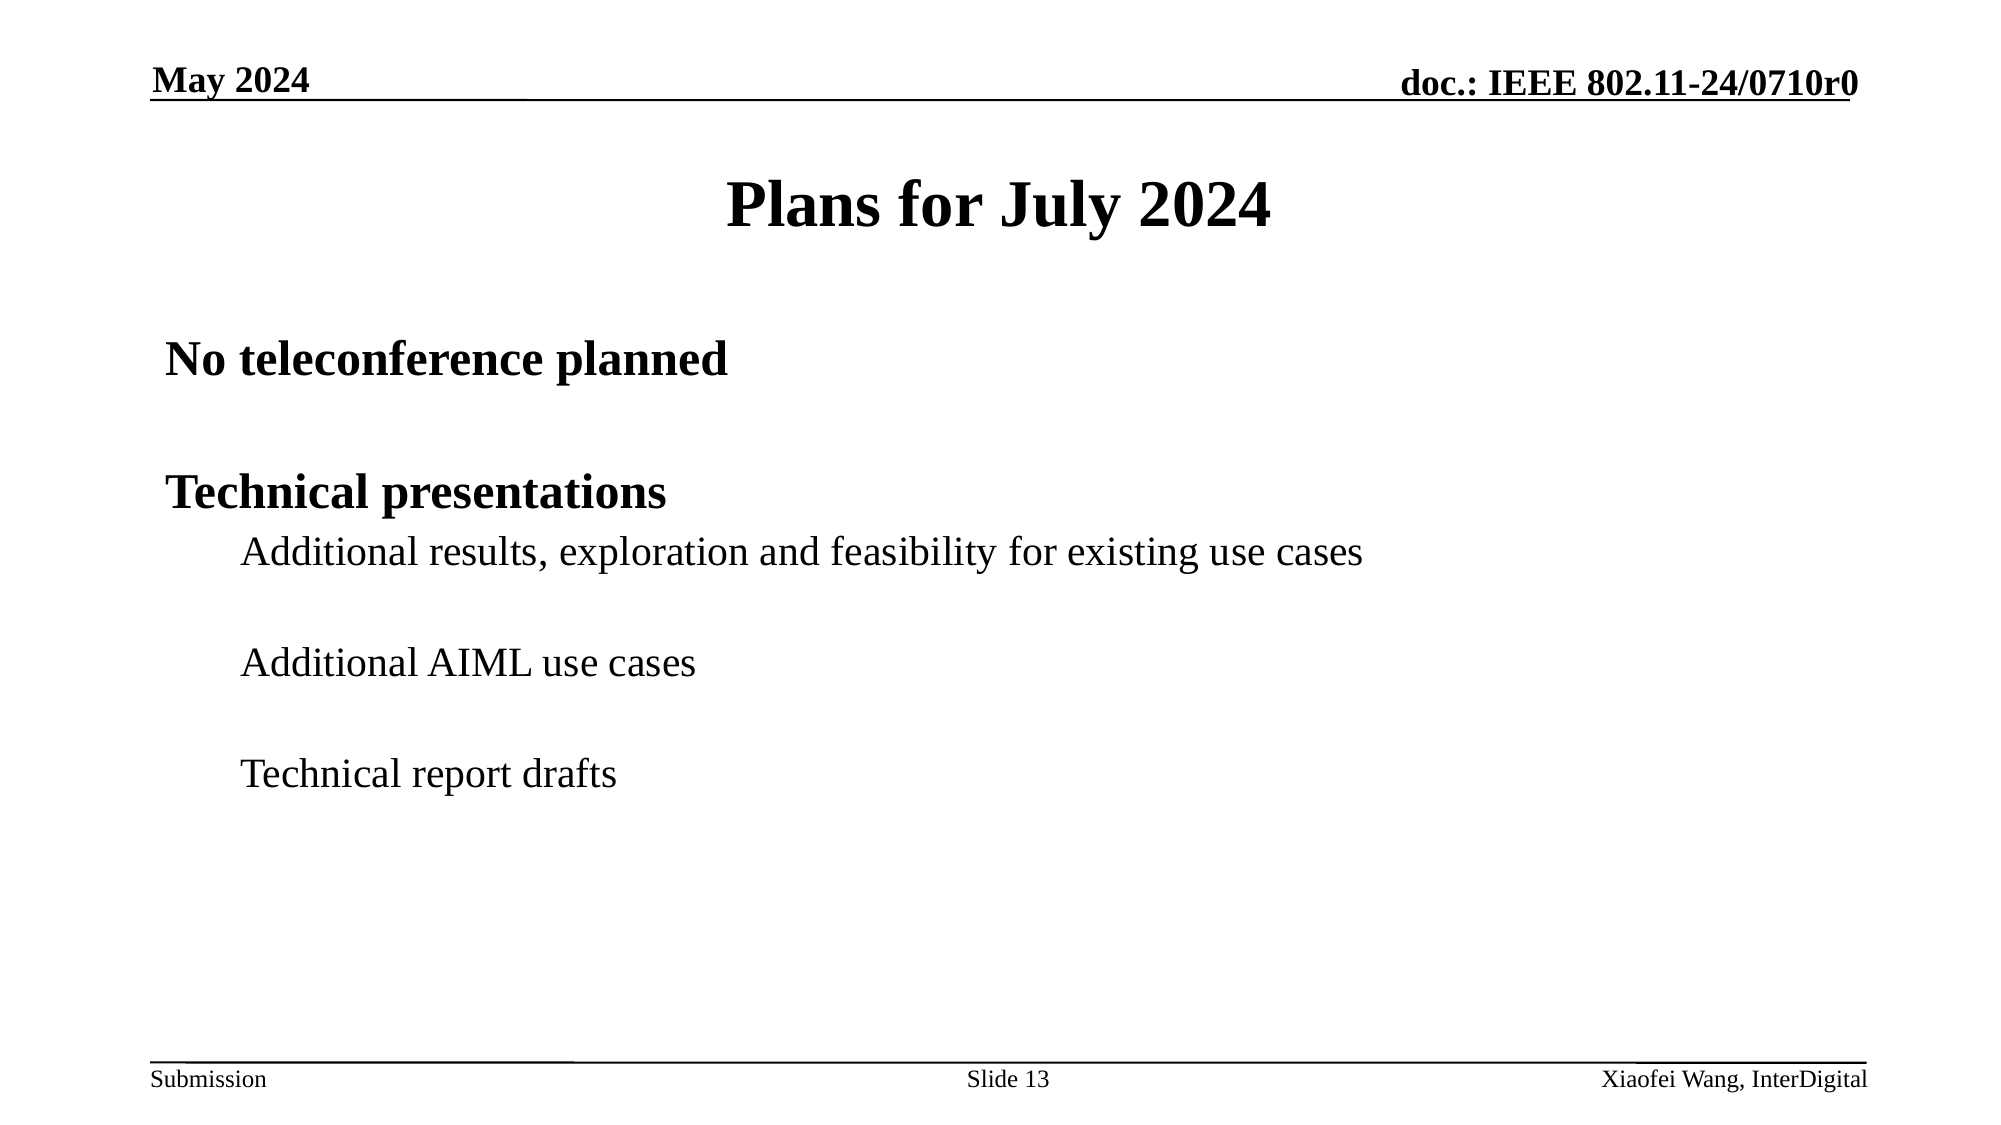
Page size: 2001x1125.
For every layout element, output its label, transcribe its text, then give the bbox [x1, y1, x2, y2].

slide_number Slide 13 [950, 1061, 1067, 1123]
title Plans for July 2024 [149, 112, 1850, 288]
list No teleconference planned Technical presentations Additional results, exploration and feasibility for existing use cases Additional AIML use cases Technical report drafts [149, 324, 1850, 1000]
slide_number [152, 54, 312, 101]
footer Xiaofei Wang, InterDigital [1171, 1061, 1869, 1093]
